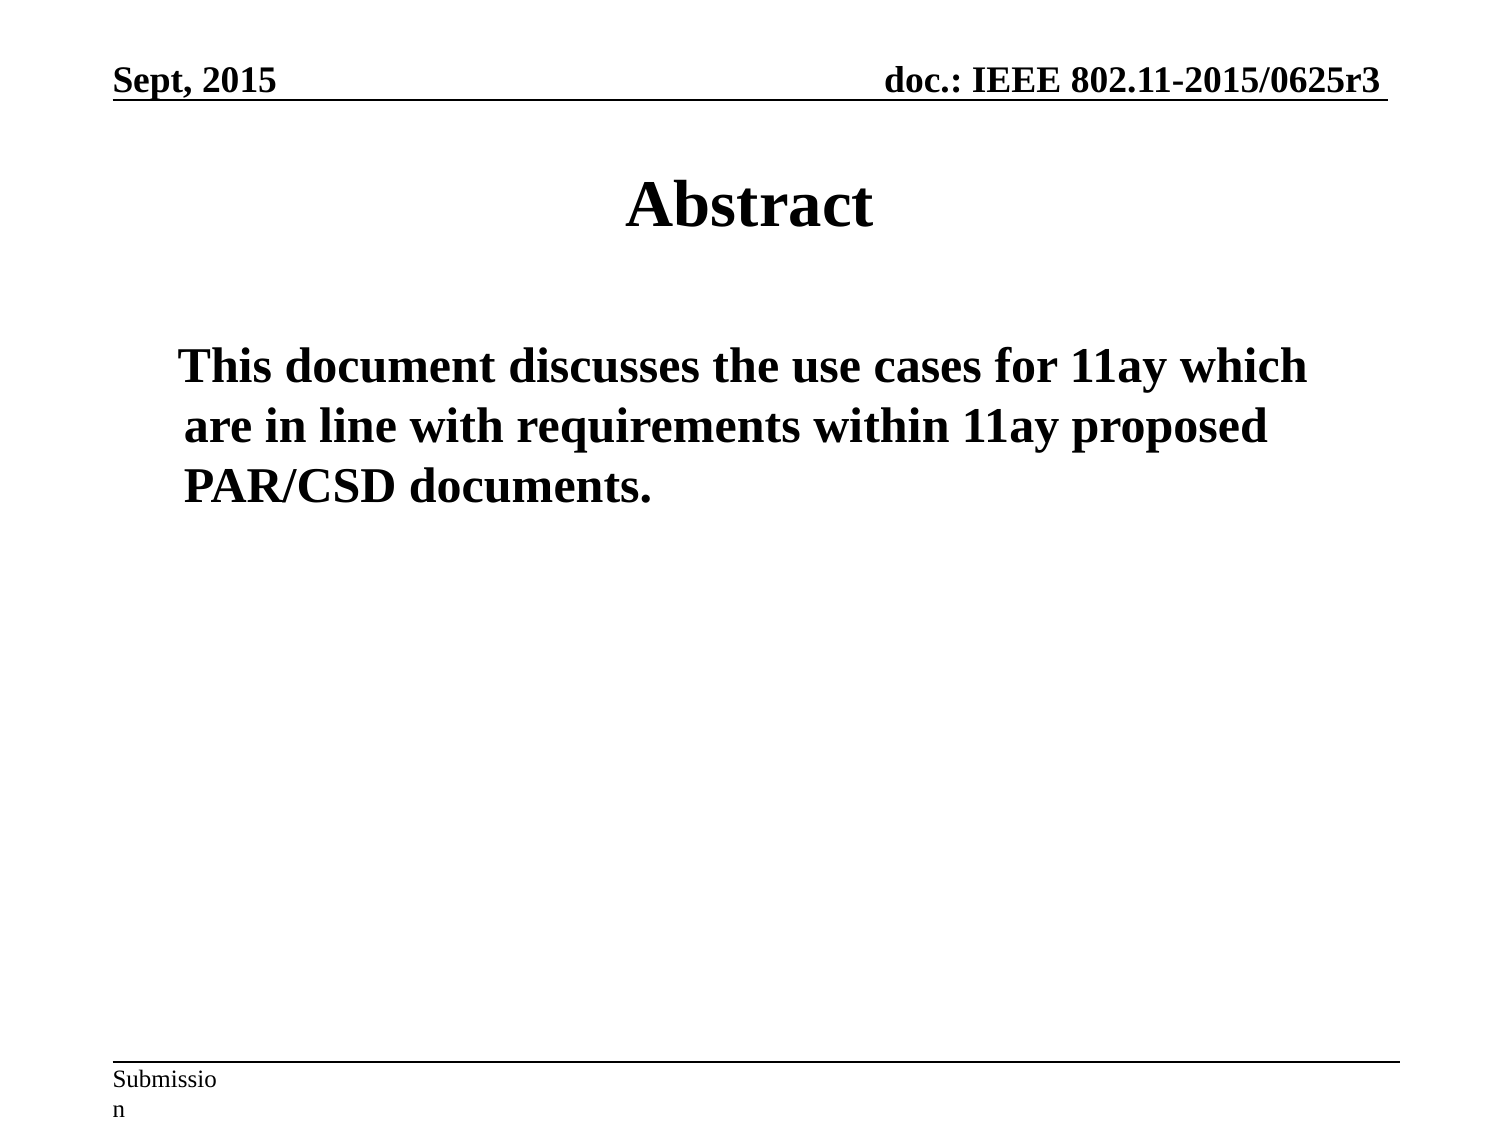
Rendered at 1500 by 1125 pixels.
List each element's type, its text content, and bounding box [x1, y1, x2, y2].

list This document discusses the use cases for 11ay which are in line with requirements within 11ay proposed PAR/CSD documents. [112, 324, 1388, 1000]
title Abstract [112, 112, 1388, 288]
